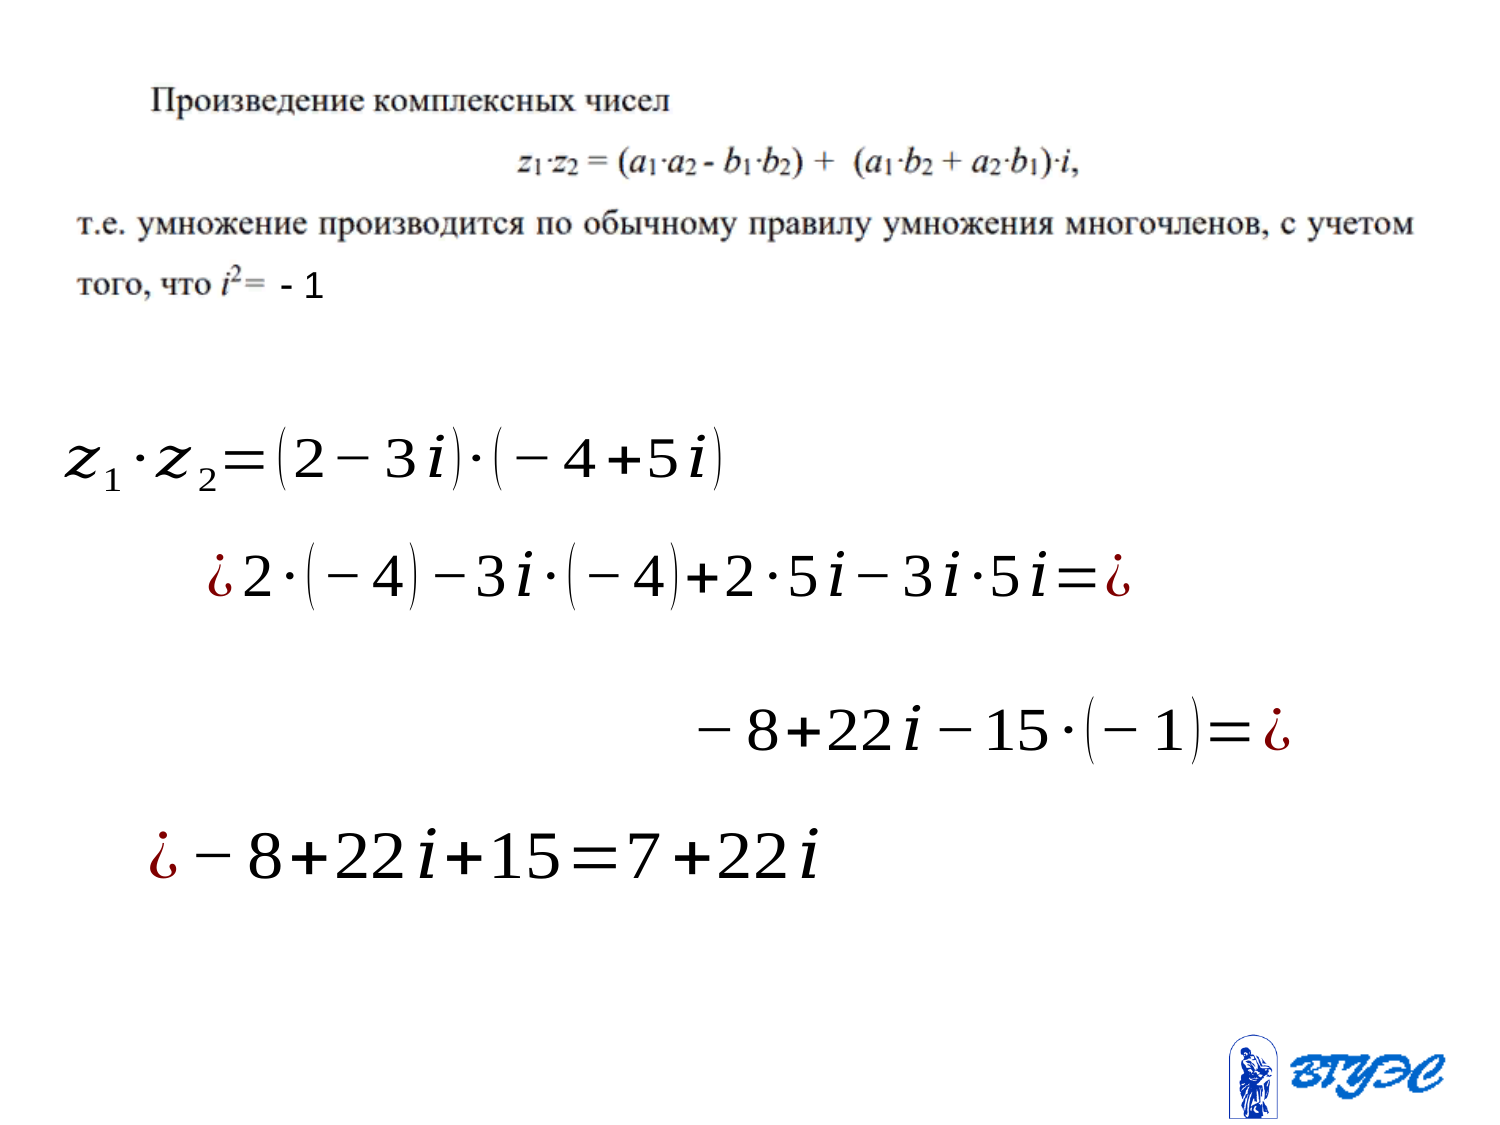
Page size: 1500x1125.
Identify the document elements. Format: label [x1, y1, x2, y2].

picture [0, 69, 1499, 341]
picture [1289, 1053, 1447, 1101]
picture [1228, 1034, 1278, 1119]
